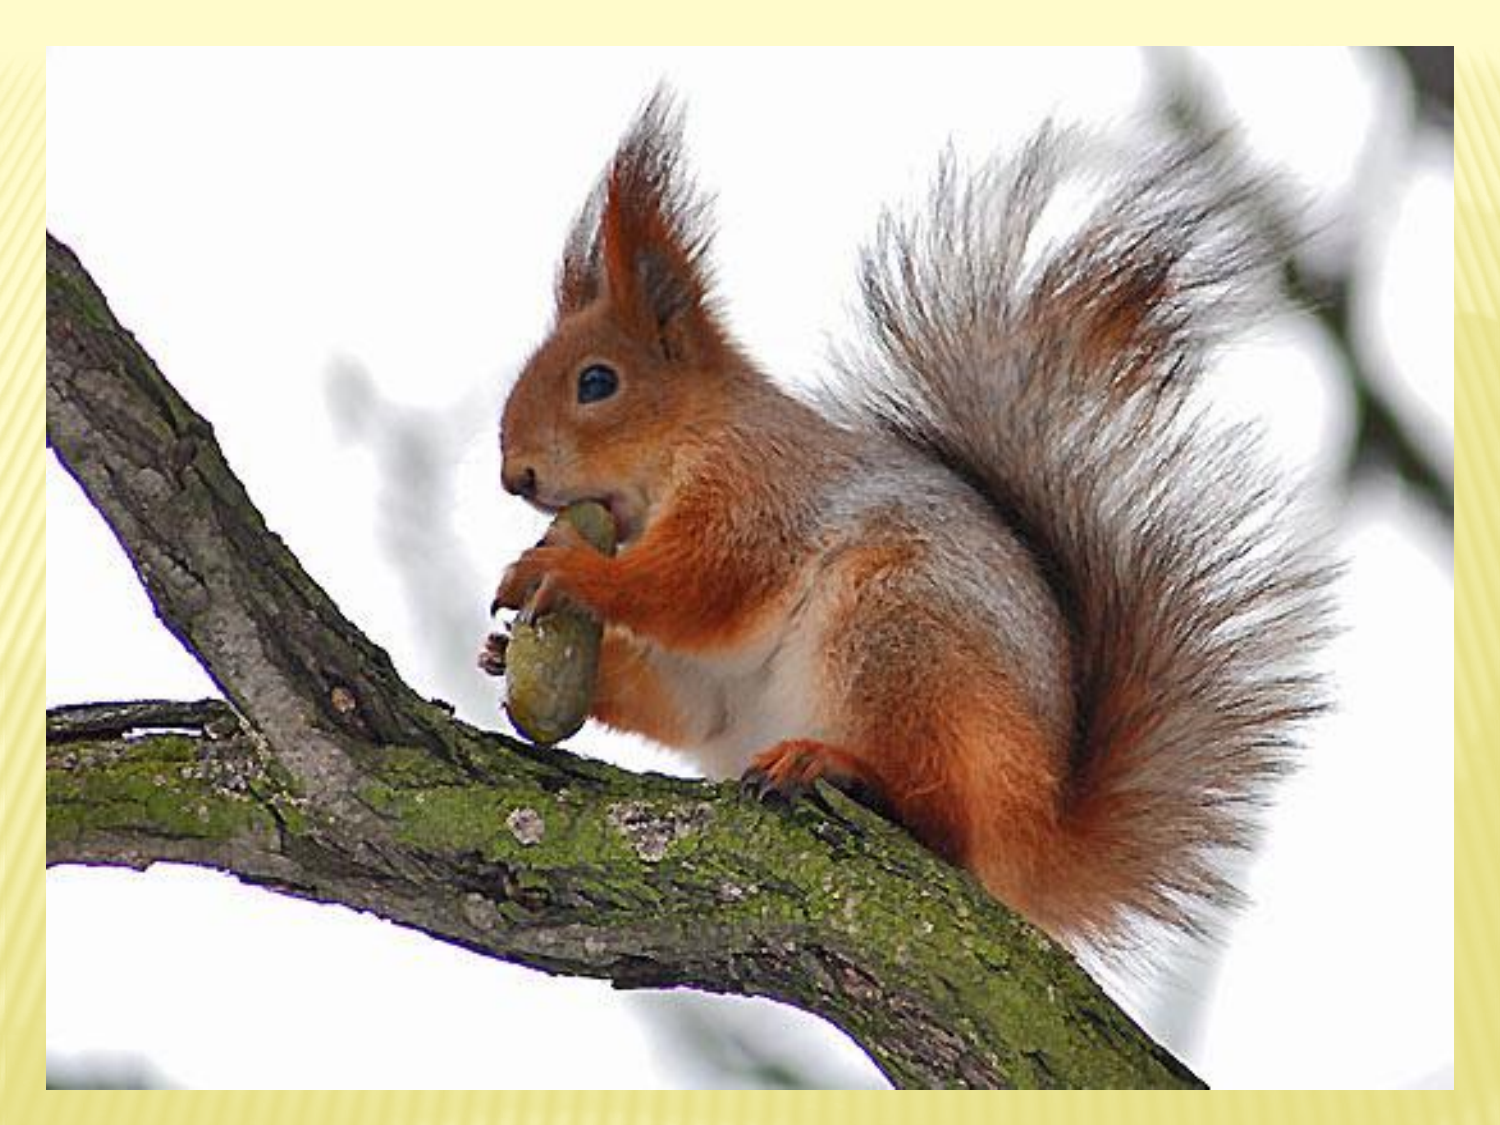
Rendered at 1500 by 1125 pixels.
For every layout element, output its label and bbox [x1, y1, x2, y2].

picture [46, 46, 1454, 1091]
